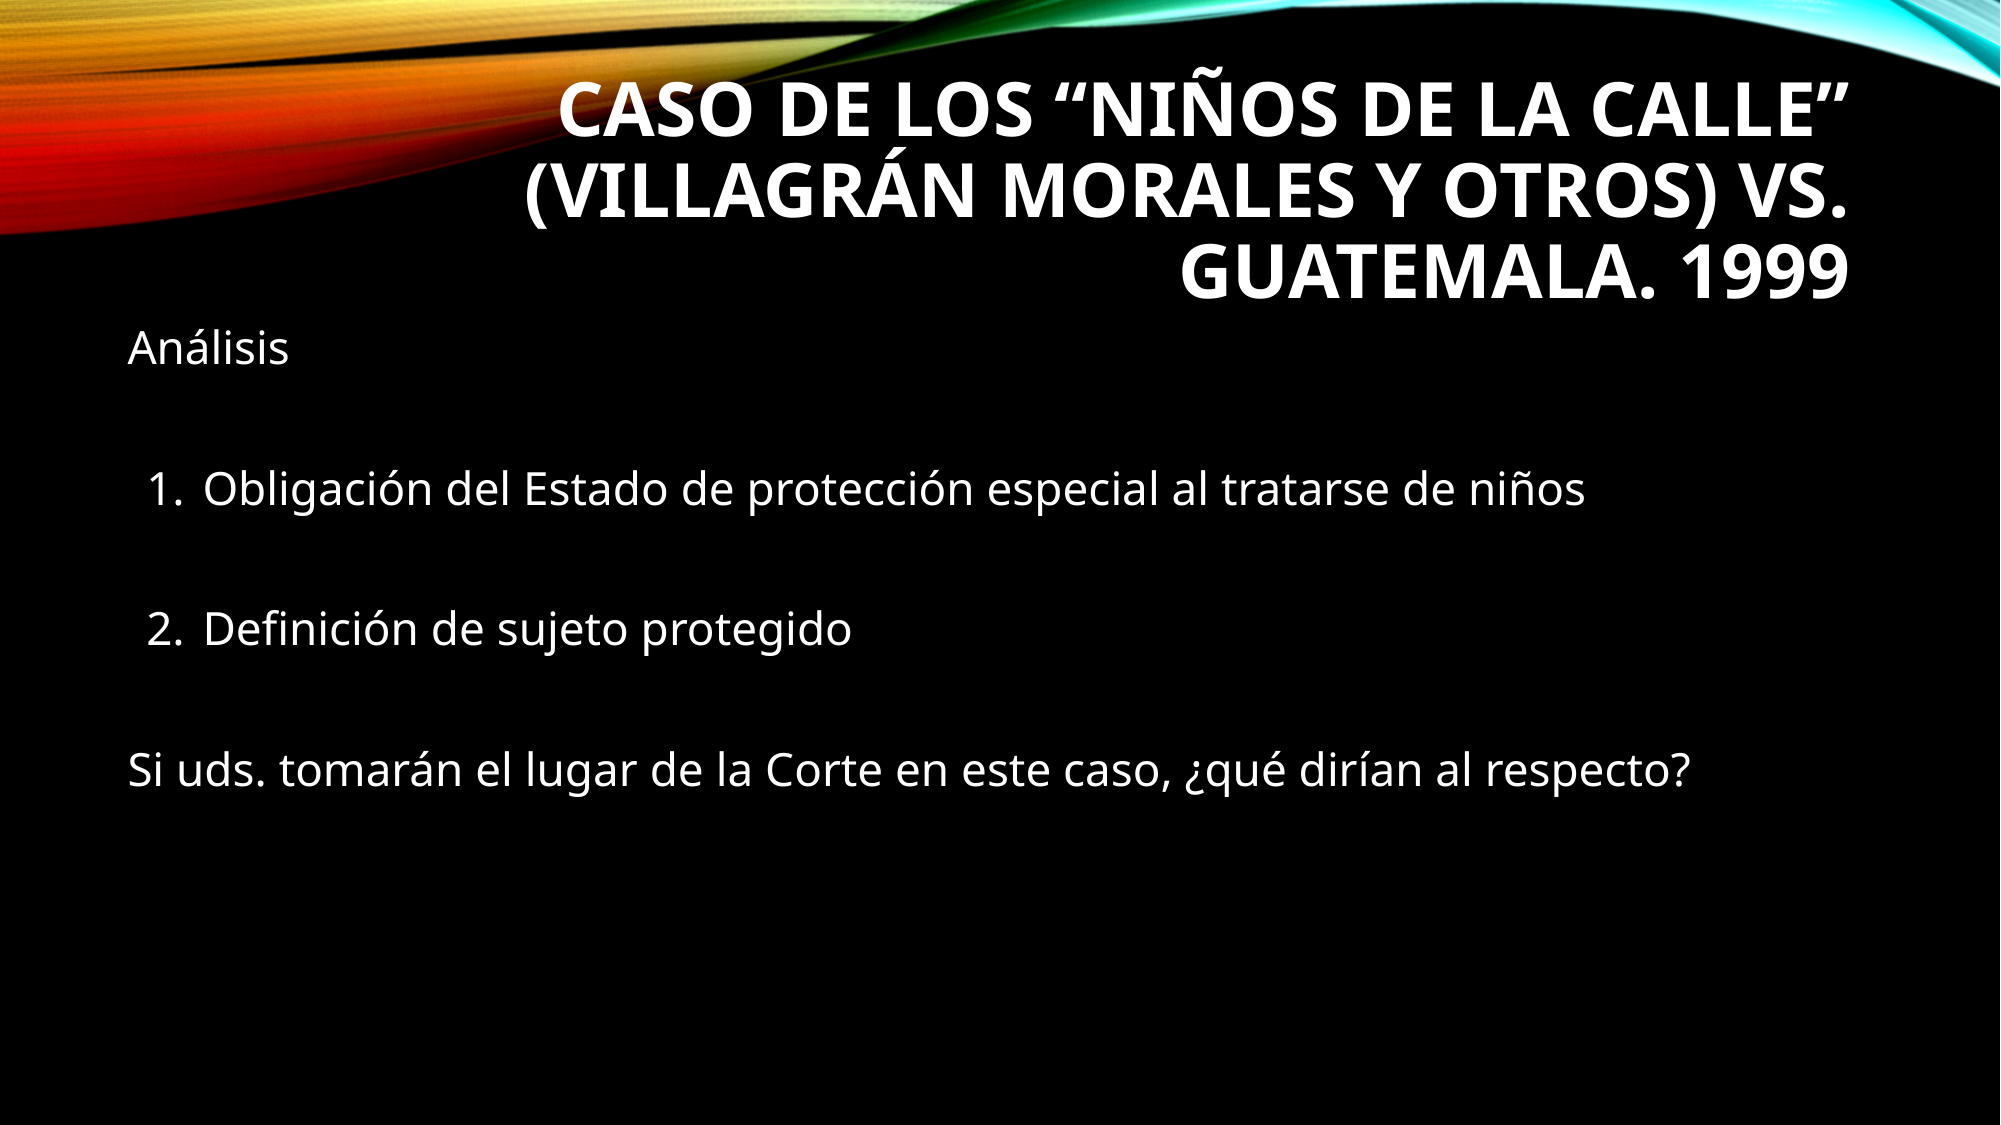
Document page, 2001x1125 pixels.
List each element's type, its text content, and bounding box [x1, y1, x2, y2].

list Análisis Obligación del Estado de protección especial al tratarse de niños Definición de sujeto protegido Si uds. tomarán el lugar de la Corte en este caso, ¿qué dirían al respecto? [112, 317, 1888, 978]
title CASO DE LOS “NIÑOS DE LA CALLE” (VILLAGRÁN MORALES Y OTROS) VS. GUATEMALA. 1999 [453, 131, 1866, 317]
picture [0, 0, 2000, 237]
